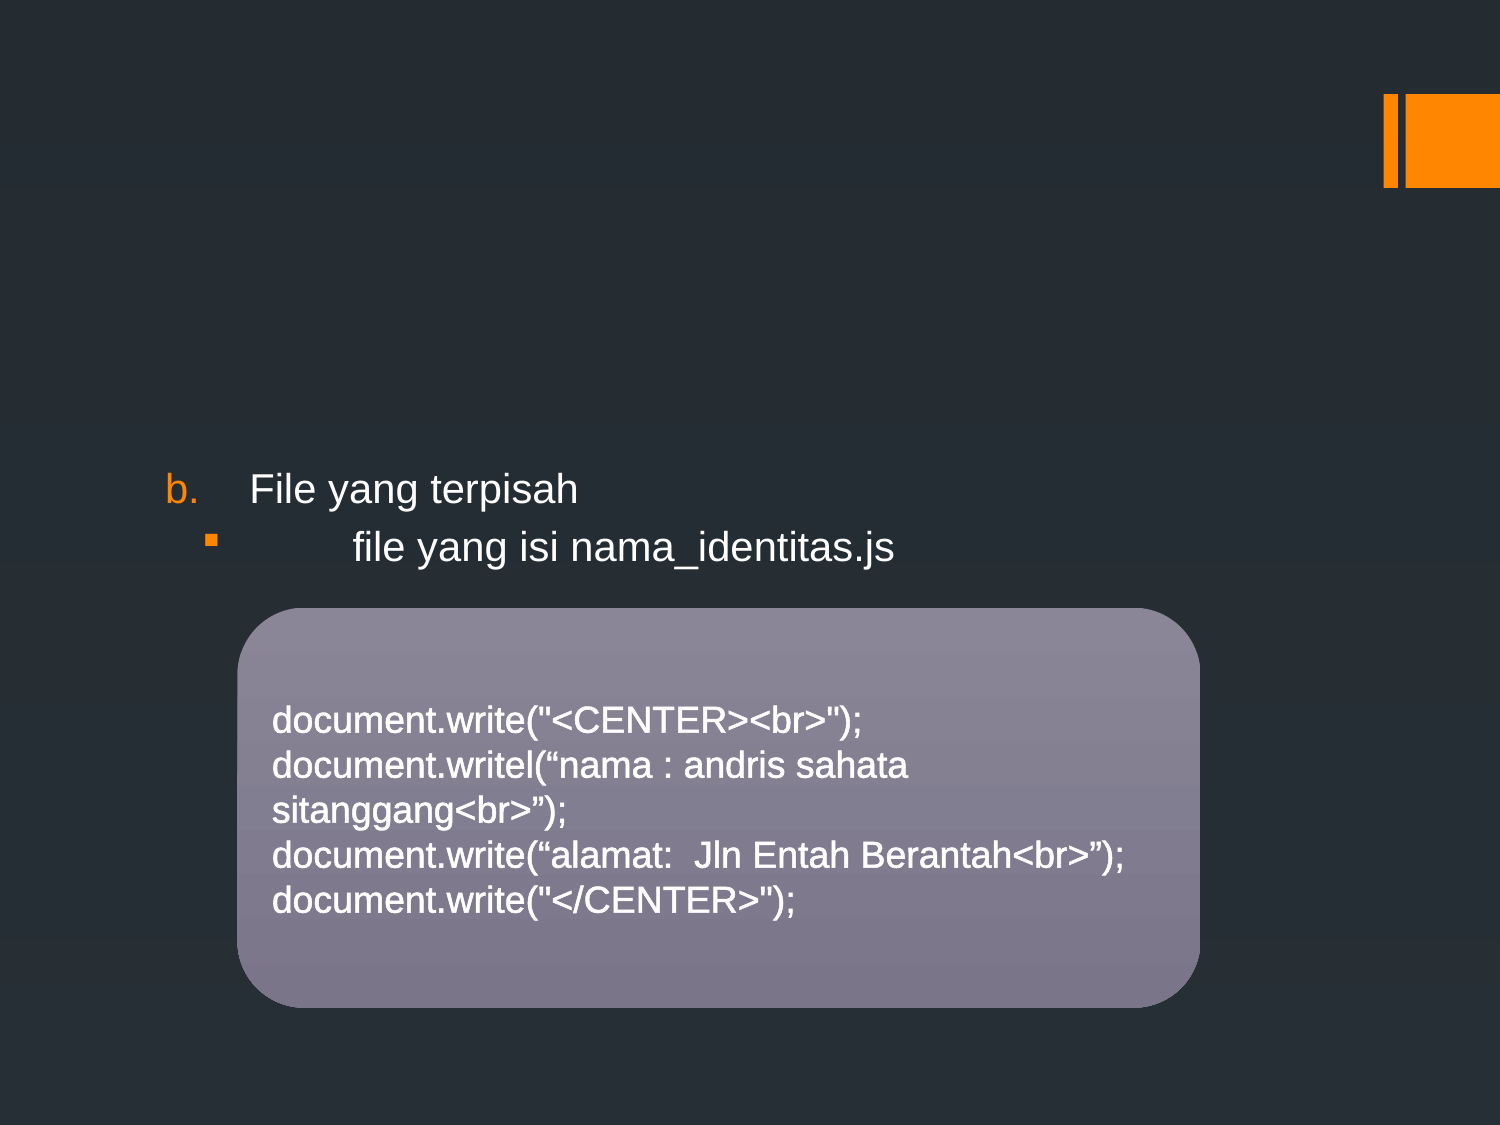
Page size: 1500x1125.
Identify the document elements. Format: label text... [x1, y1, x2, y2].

text_box document.write("<CENTER><br>"); document.writel(“nama : andris sahata sitanggang<br>”); document.write(“alamat: Jln Entah Berantah<br>”); document.write("</CENTER>"); [237, 607, 1201, 1008]
list File yang terpisah file yang isi nama_identitas.js [150, 454, 1350, 1035]
